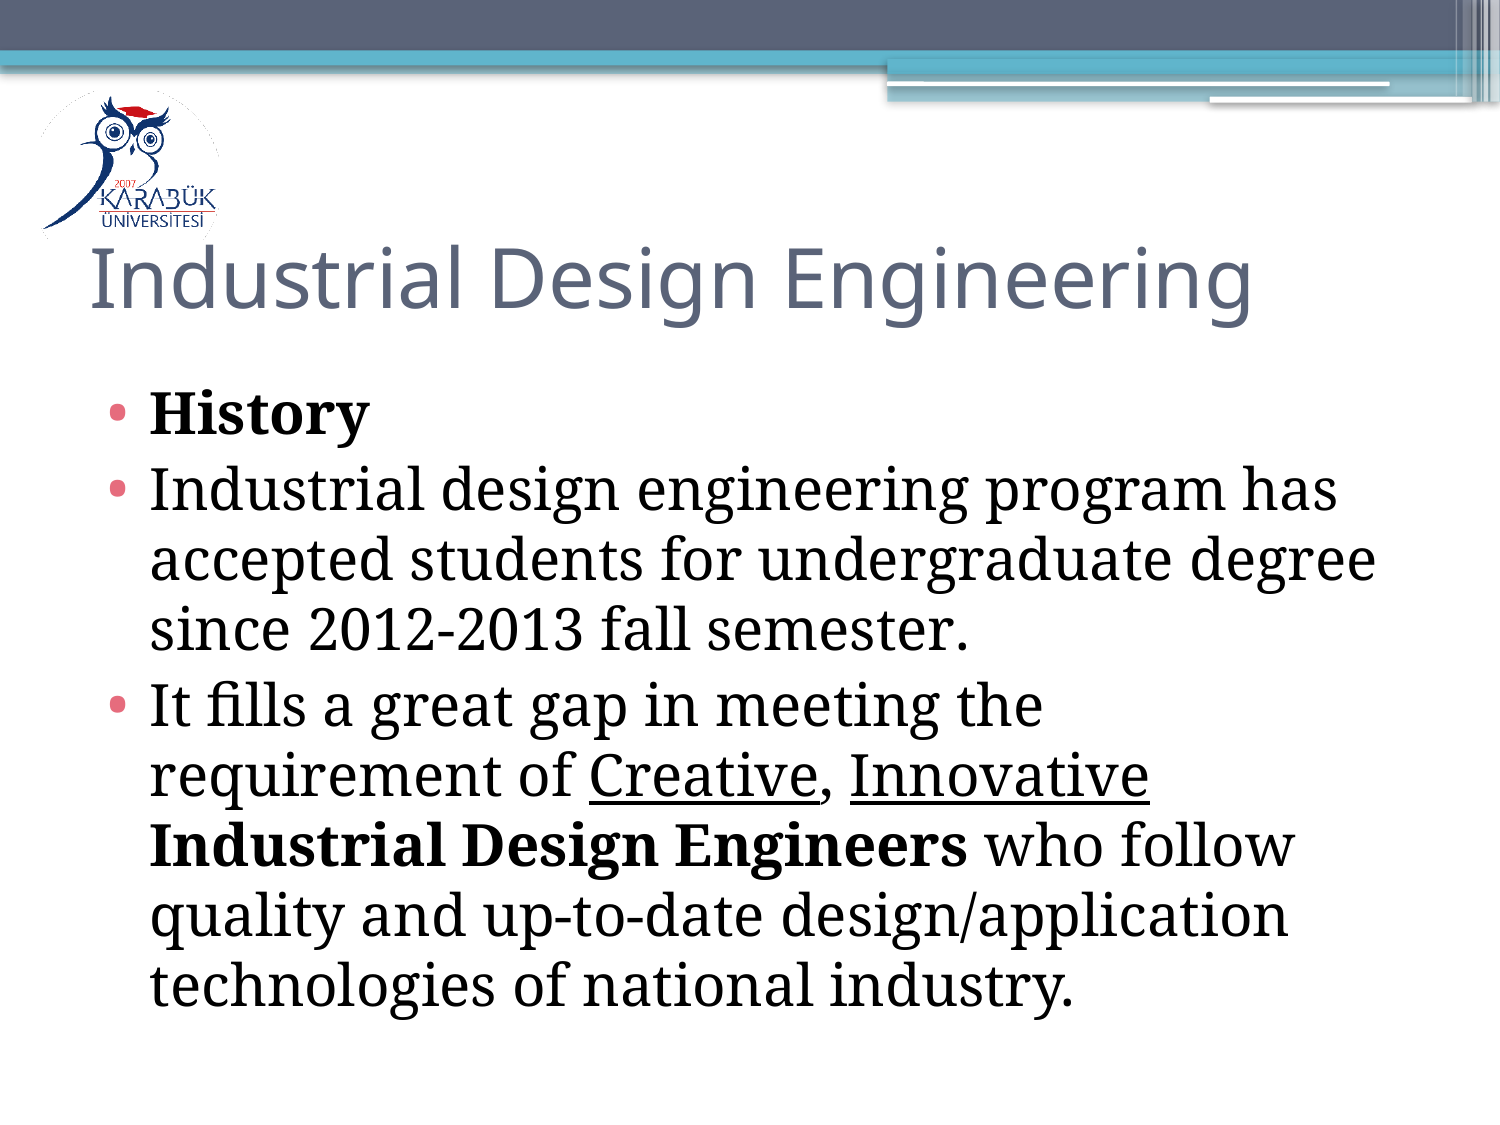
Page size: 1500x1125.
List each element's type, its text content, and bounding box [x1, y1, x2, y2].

picture [40, 89, 219, 240]
title Industrial Design Engineering [75, 187, 1425, 363]
list History Industrial design engineering program has accepted students for undergraduate degree since 2012-2013 fall semester. It fills a great gap in meeting the requirement of Creative, Innovative Industrial Design Engineers who follow quality and up-to-date design/application technologies of national industry. [75, 368, 1425, 1079]
